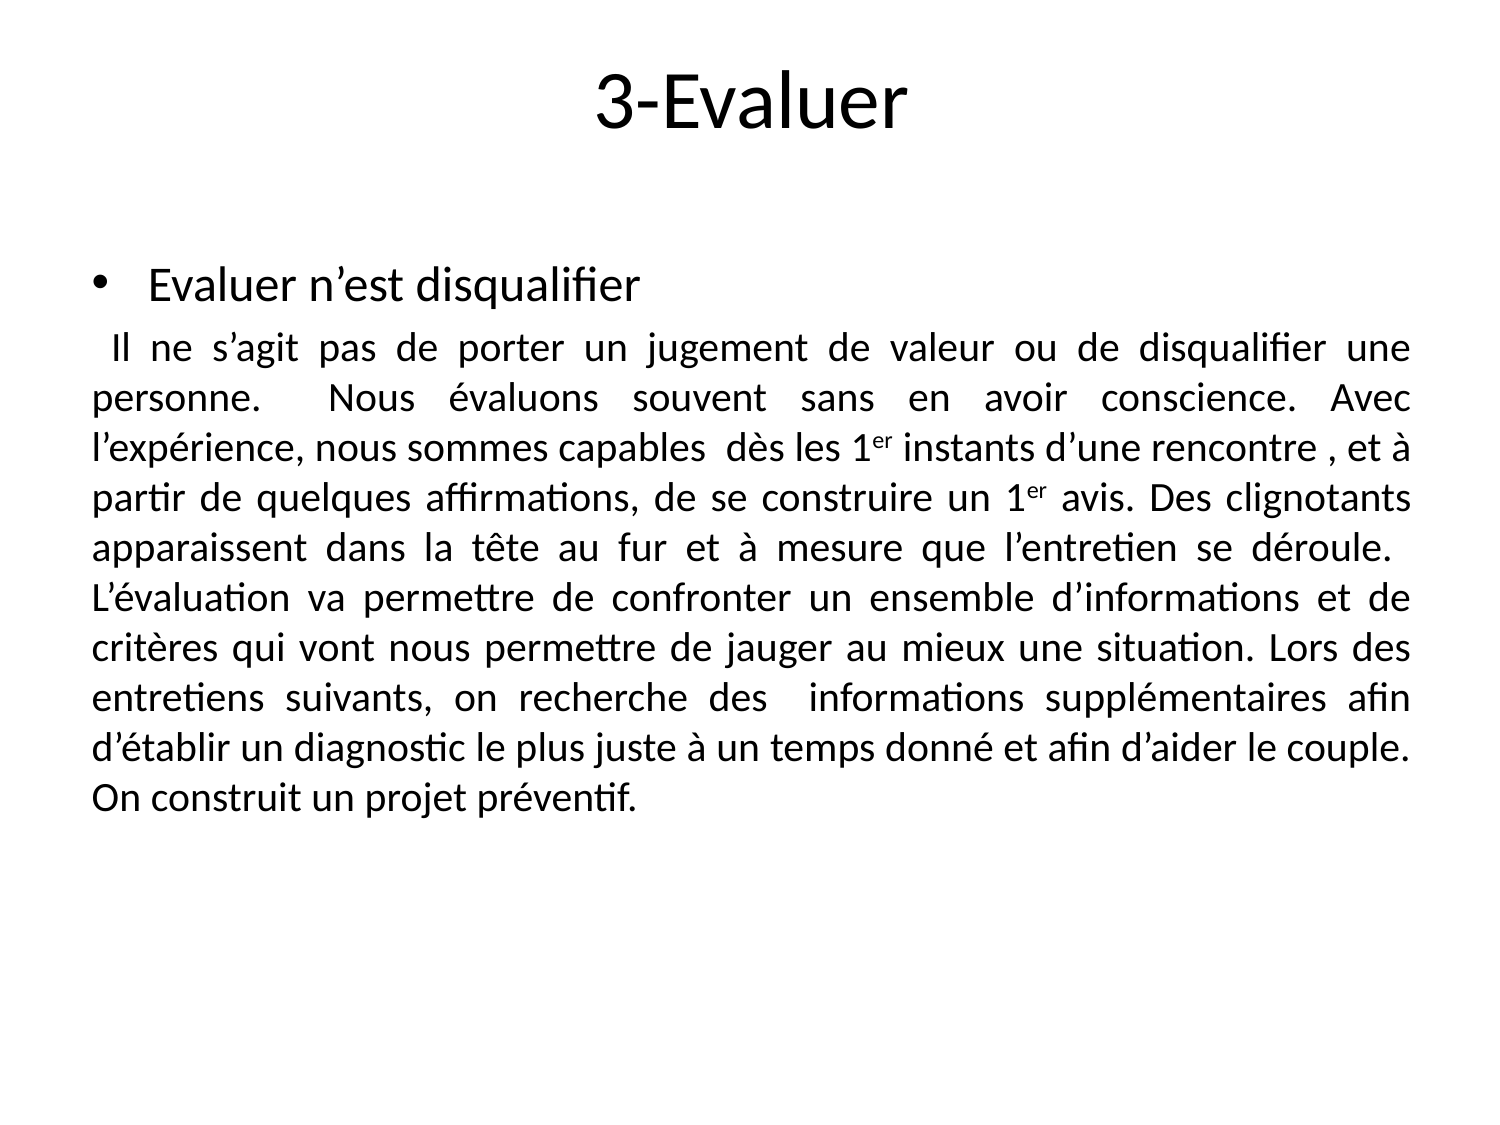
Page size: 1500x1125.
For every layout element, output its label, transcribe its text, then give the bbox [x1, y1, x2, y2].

title 3-Evaluer [76, 30, 1427, 161]
list Evaluer n’est disqualifier Il ne s’agit pas de porter un jugement de valeur ou de disqualifier une personne. Nous évaluons souvent sans en avoir conscience. Avec l’expérience, nous sommes capables dès les 1er instants d’une rencontre , et à partir de quelques affirmations, de se construire un 1er avis. Des clignotants apparaissent dans la tête au fur et à mesure que l’entretien se déroule. L’évaluation va permettre de confronter un ensemble d’informations et de critères qui vont nous permettre de jauger au mieux une situation. Lors des entretiens suivants, on recherche des informations supplémentaires afin d’établir un diagnostic le plus juste à un temps donné et afin d’aider le couple. On construit un projet préventif. [76, 243, 1427, 1000]
